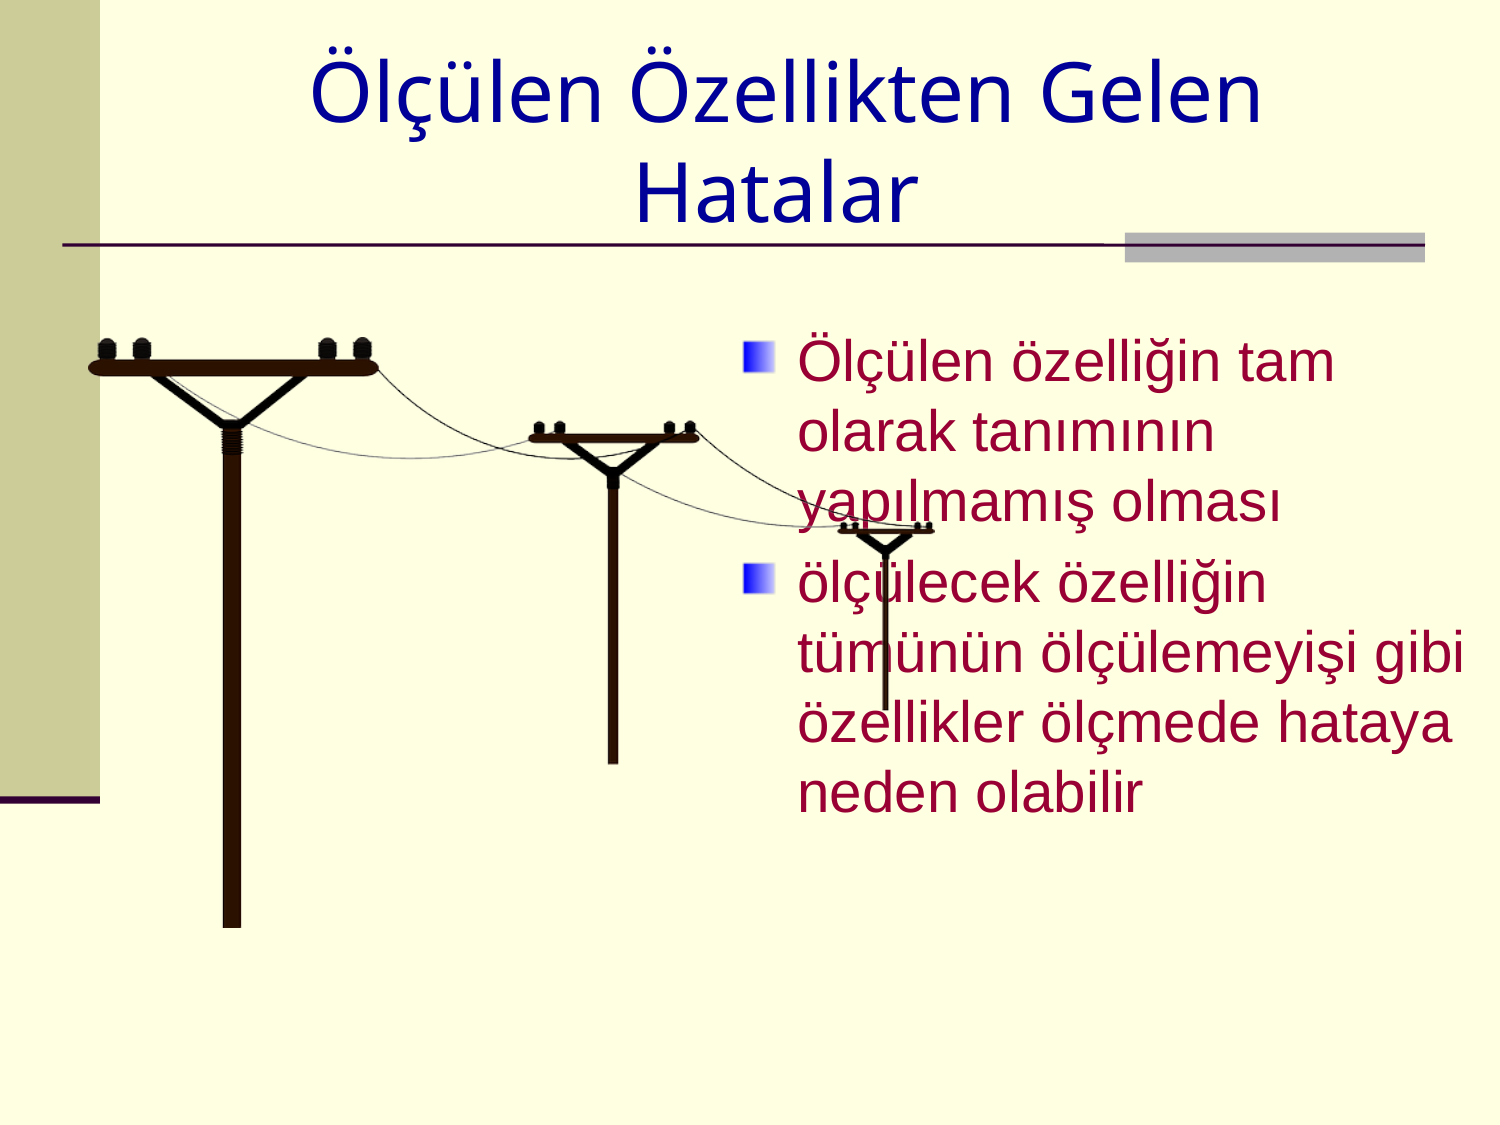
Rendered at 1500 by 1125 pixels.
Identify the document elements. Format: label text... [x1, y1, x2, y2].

list Ölçülen özelliğin tam olarak tanımının yapılmamış olması ölçülecek özelliğin tümünün ölçülemeyişi gibi özellikler ölçmede hataya neden olabilir [726, 315, 1500, 1059]
picture [88, 337, 936, 929]
title Ölçülen Özellikten Gelen Hatalar [150, 45, 1425, 234]
